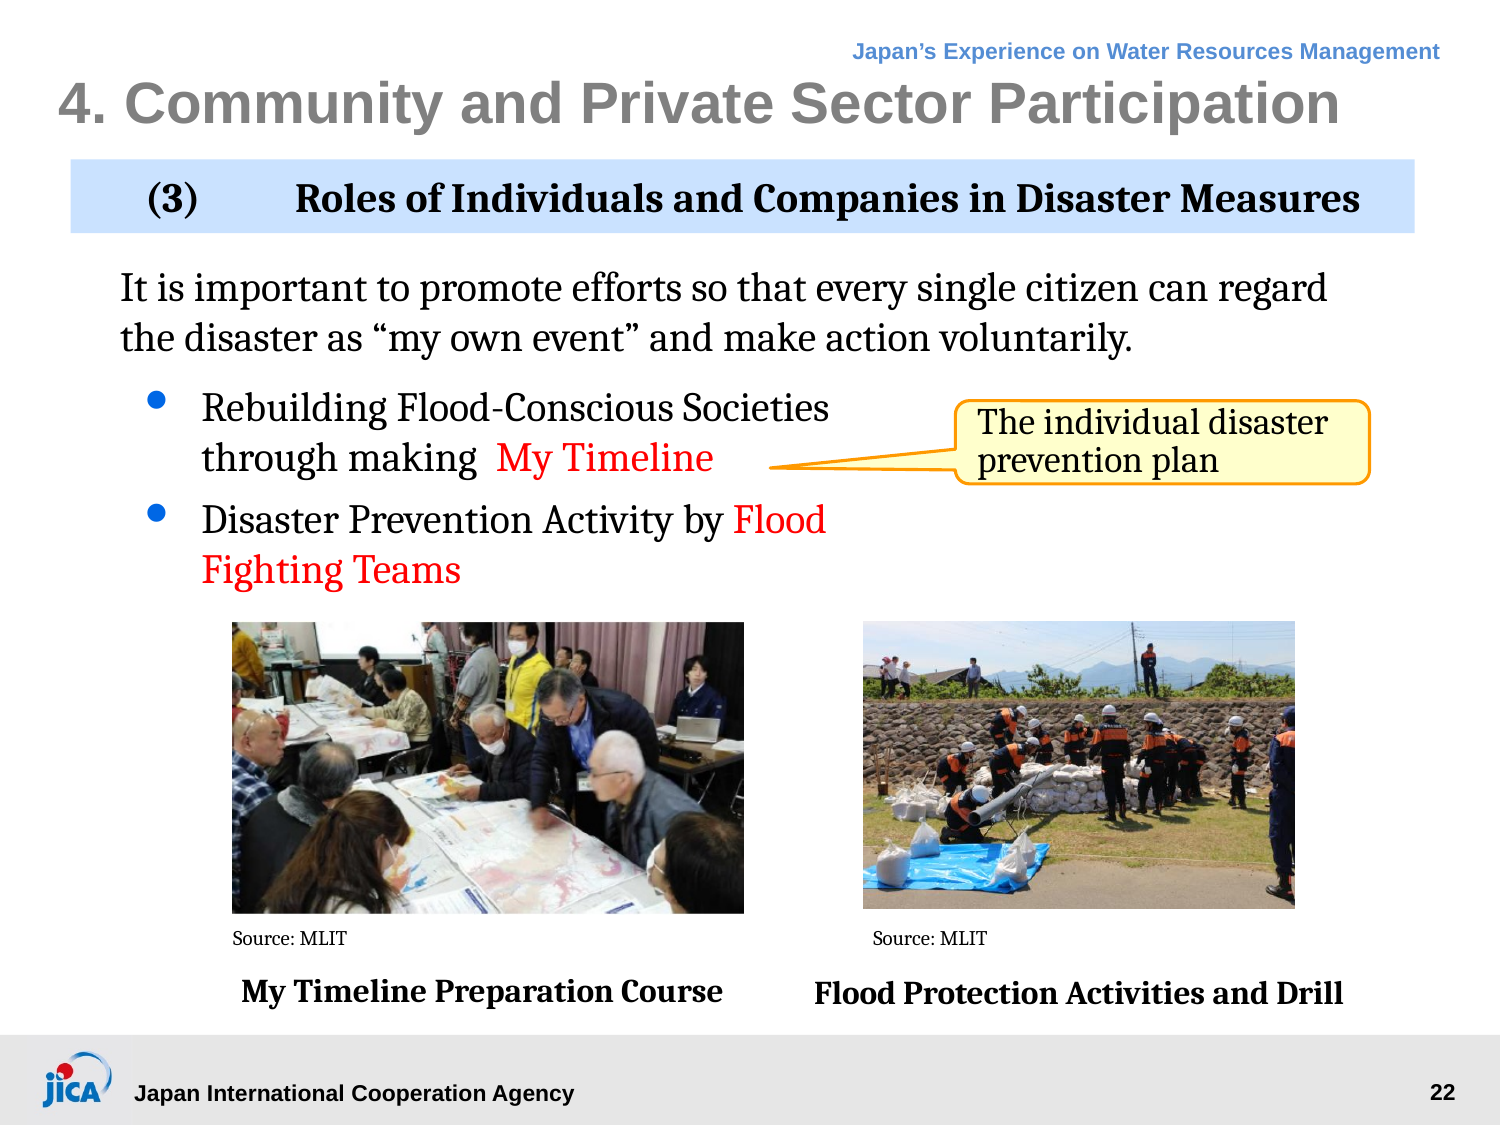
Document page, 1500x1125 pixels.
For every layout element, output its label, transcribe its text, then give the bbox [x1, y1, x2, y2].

text_box Rebuilding Flood-Conscious Societies through making My Timeline Disaster Prevention Activity by Flood Fighting Teams [80, 367, 864, 604]
text_box The individual disaster prevention plan [768, 398, 1372, 486]
text_box Source: MLIT [218, 916, 501, 957]
picture [26, 1035, 133, 1125]
text_box Source: MLIT [858, 916, 1141, 957]
picture [863, 621, 1295, 910]
text_box (3) Roles of Individuals and Companies in Disaster Measures [70, 159, 1415, 234]
title 4. Community and Private Sector Participation [59, 41, 1409, 160]
text_box It is important to promote efforts so that every single citizen can regard the disaster as “my own event” and make action voluntarily. [105, 252, 1400, 367]
text_box My Timeline Preparation Course [205, 975, 761, 1010]
text_box Flood Protection Activities and Drill [789, 977, 1370, 1012]
picture [232, 621, 744, 915]
